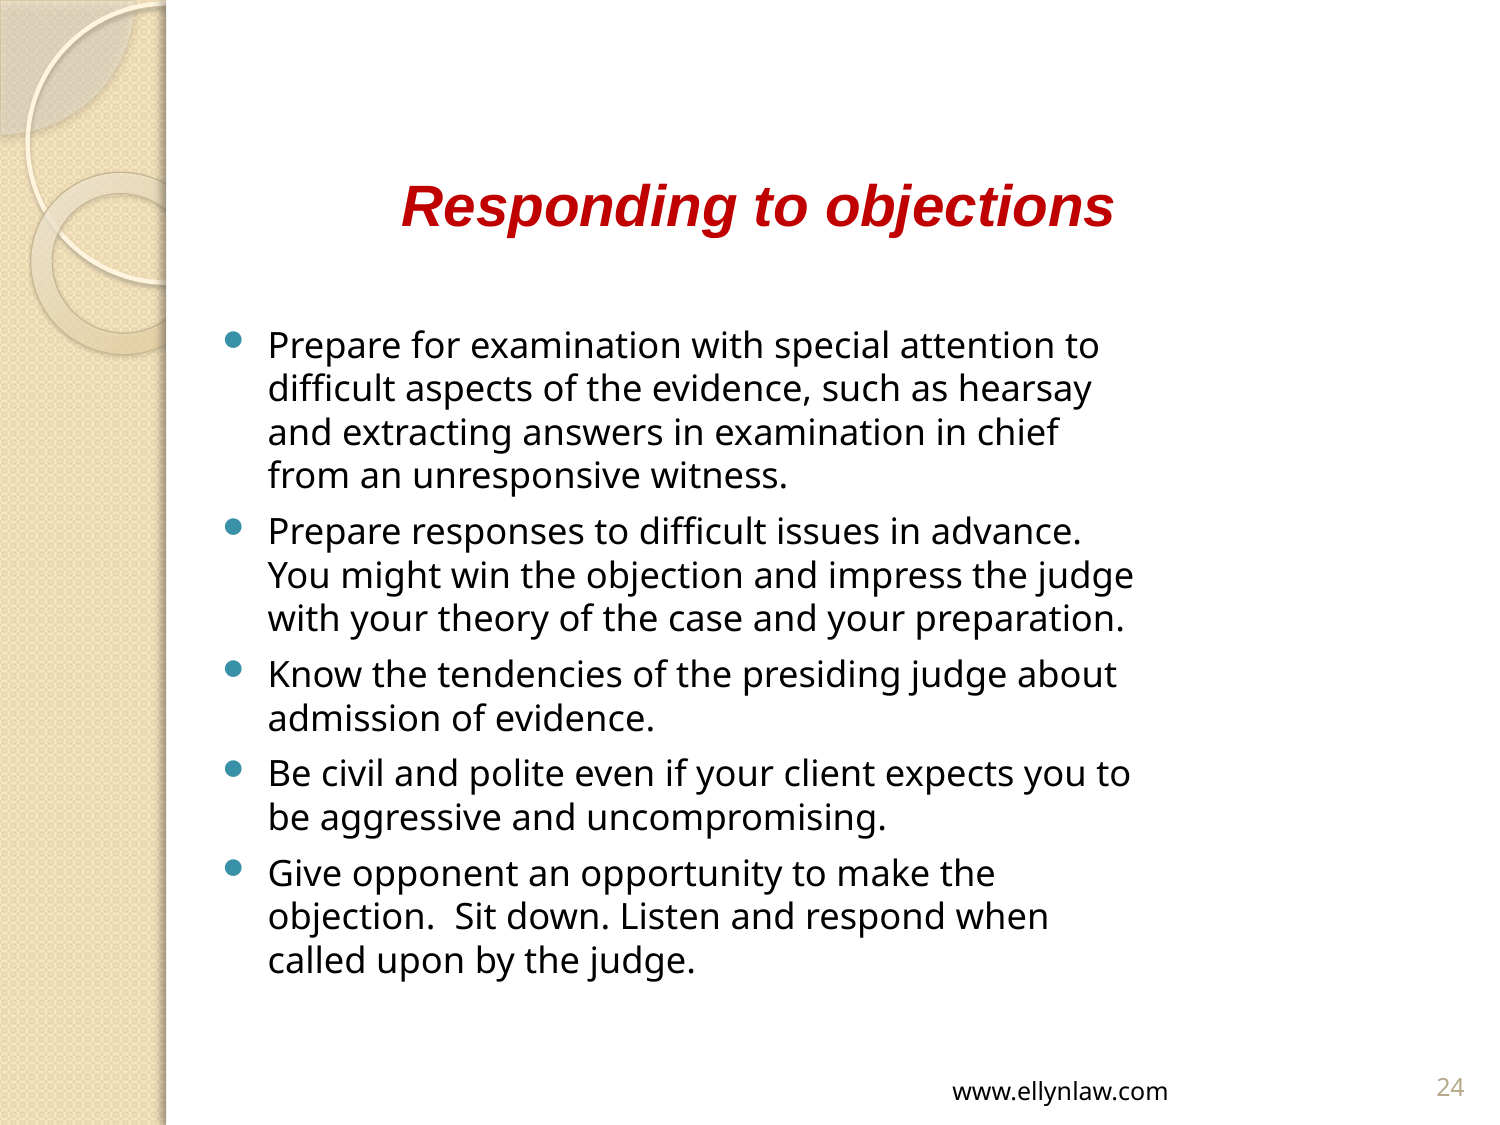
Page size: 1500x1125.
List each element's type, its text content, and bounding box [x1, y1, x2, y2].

slide_number 24 [1413, 1034, 1488, 1113]
footer www.ellynlaw.com [937, 1034, 1413, 1113]
list Prepare for examination with special attention to difficult aspects of the evidence, such as hearsay and extracting answers in examination in chief from an unresponsive witness. Prepare responses to difficult issues in advance. You might win the objection and impress the judge with your theory of the case and your preparation. Know the tendencies of the presiding judge about admission of evidence. Be civil and polite even if your client expects you to be aggressive and uncompromising. Give opponent an opportunity to make the objection. Sit down. Listen and respond when called upon by the judge. [194, 314, 1164, 1000]
title [159, 149, 1365, 292]
text_box Responding to objections [192, 160, 1327, 246]
